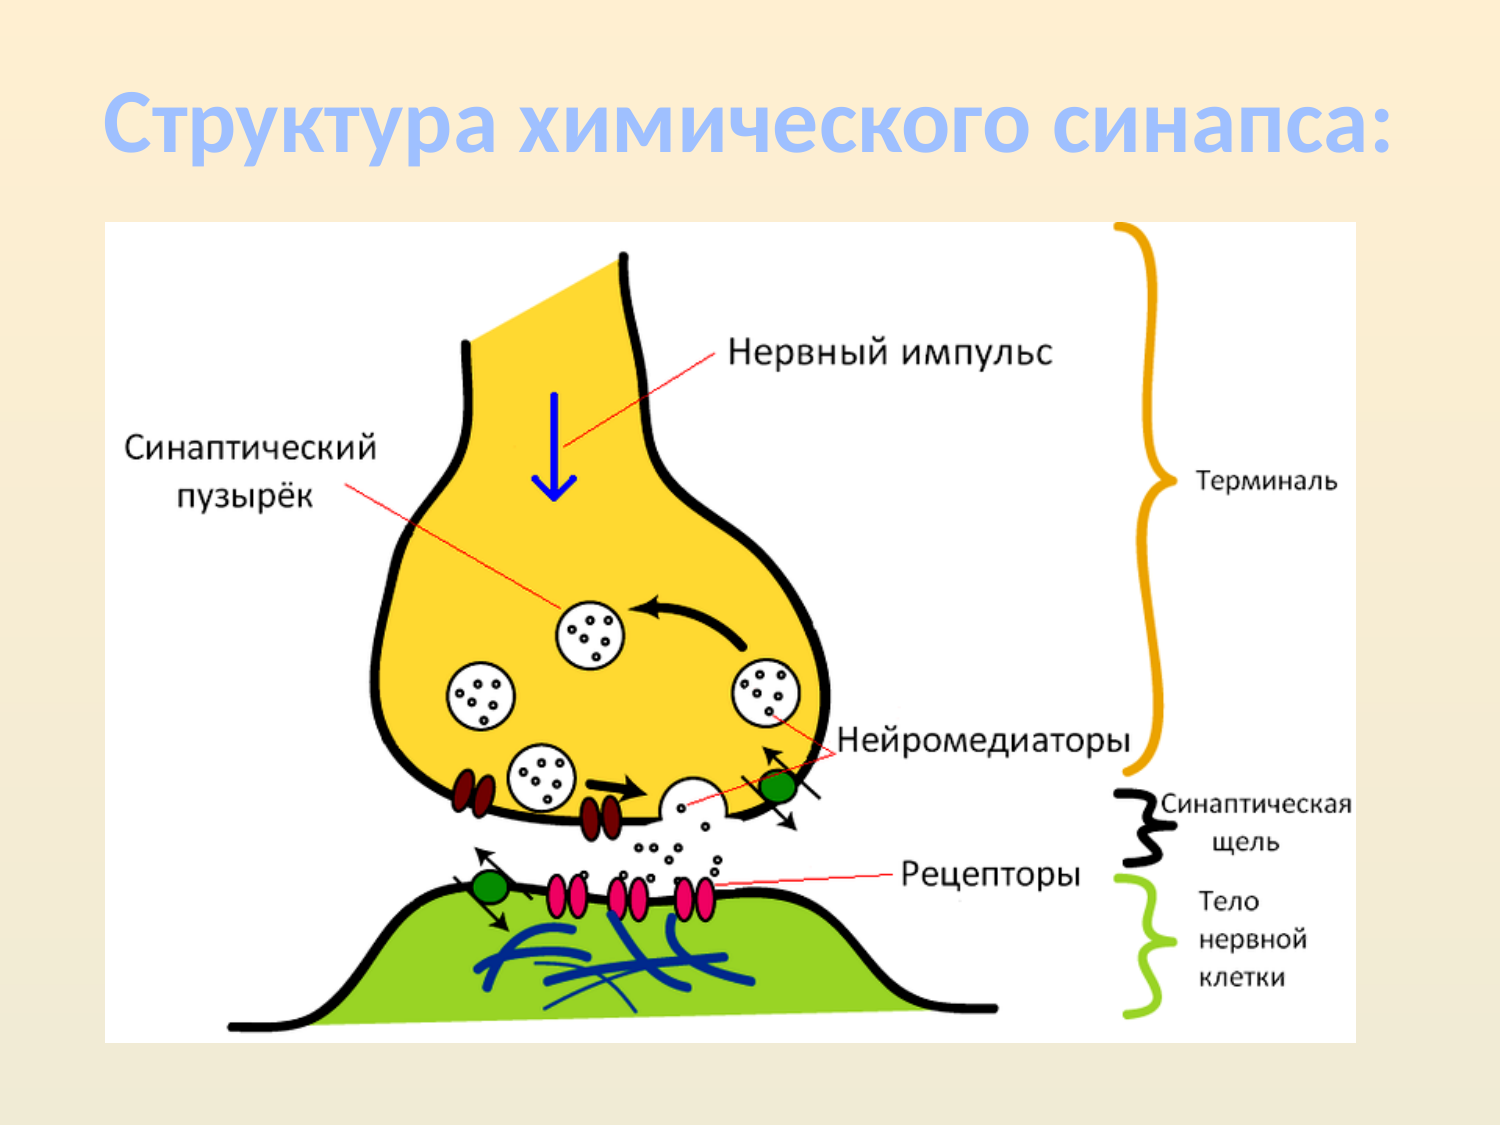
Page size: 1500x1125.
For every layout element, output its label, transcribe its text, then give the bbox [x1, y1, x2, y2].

picture [105, 222, 1356, 1044]
title Структура химического синапса: [75, 45, 1425, 188]
